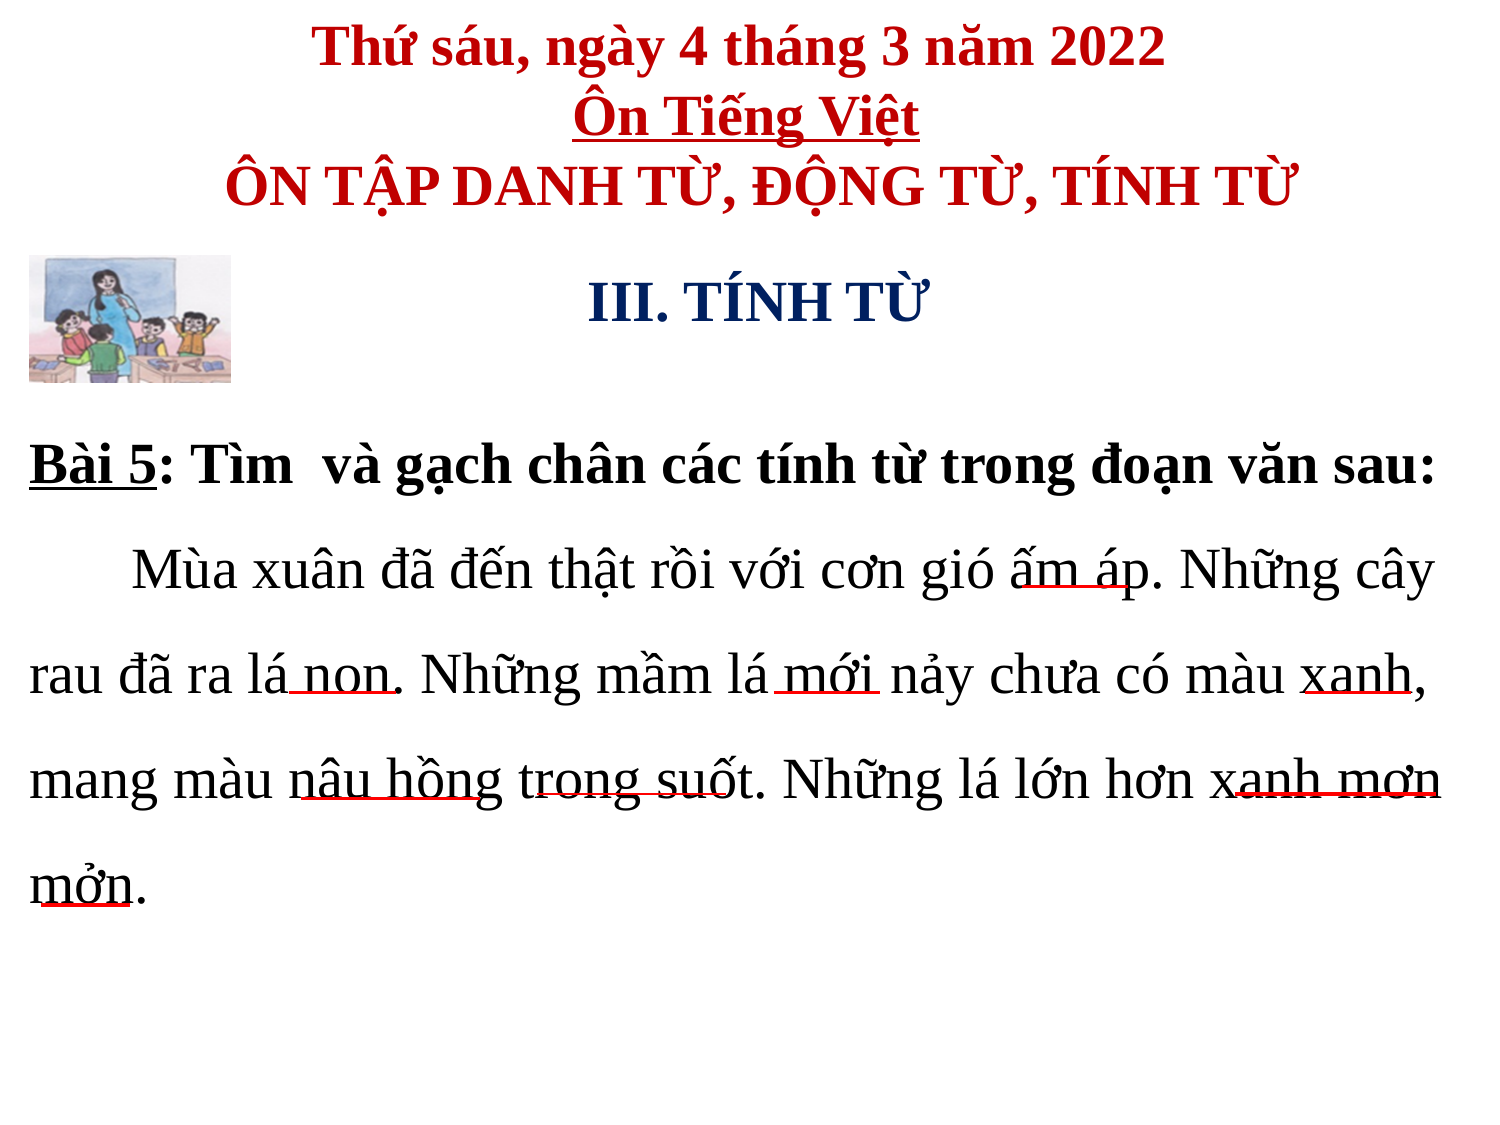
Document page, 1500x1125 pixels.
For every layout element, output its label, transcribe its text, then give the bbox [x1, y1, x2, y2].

text_box III. TÍNH TỪ [572, 295, 993, 341]
picture [29, 255, 231, 384]
text_box Bài 5: Tìm và gạch chân các tính từ trong đoạn văn sau: Mùa xuân đã đến thật rồi với cơn gió ấm áp. Những cây rau đã ra lá non. Những mầm lá mới nảy chưa có màu xanh, mang màu nâu hồng trong suốt. Những lá lớn hơn xanh mơn mởn. [14, 417, 1486, 923]
text_box Thứ sáu, ngày 4 tháng 3 năm 2022 Ôn Tiếng Việt ÔN TẬP DANH TỪ, ĐỘNG TỪ, TÍNH TỪ [64, 0, 1436, 295]
